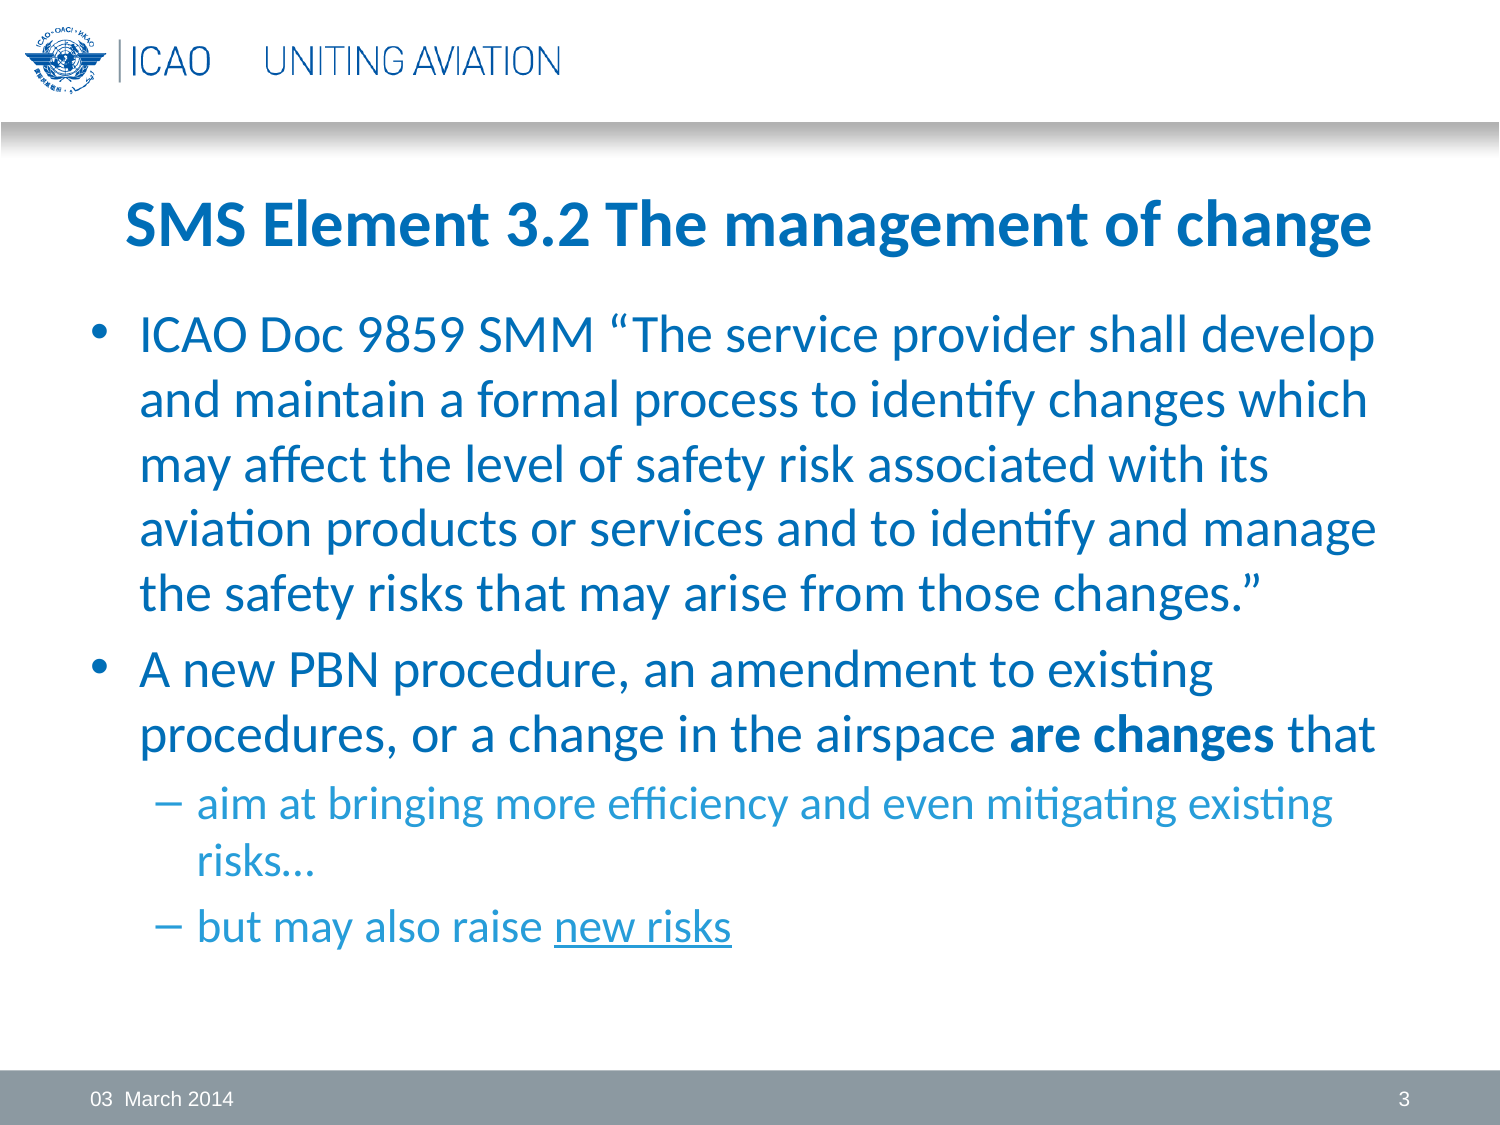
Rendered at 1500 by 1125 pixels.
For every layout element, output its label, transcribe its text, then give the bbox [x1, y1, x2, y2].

slide_number 3 [1074, 1070, 1425, 1125]
list ICAO Doc 9859 SMM “The service provider shall develop and maintain a formal process to identify changes which may affect the level of safety risk associated with its aviation products or services and to identify and manage the safety risks that may arise from those changes.” A new PBN procedure, an amendment to existing procedures, or a change in the airspace are changes that aim at bringing more efficiency and even mitigating existing risks… but may also raise new risks [75, 290, 1425, 1059]
title SMS Element 3.2 The management of change [75, 172, 1425, 279]
picture [1, 0, 1499, 161]
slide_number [75, 1070, 425, 1125]
